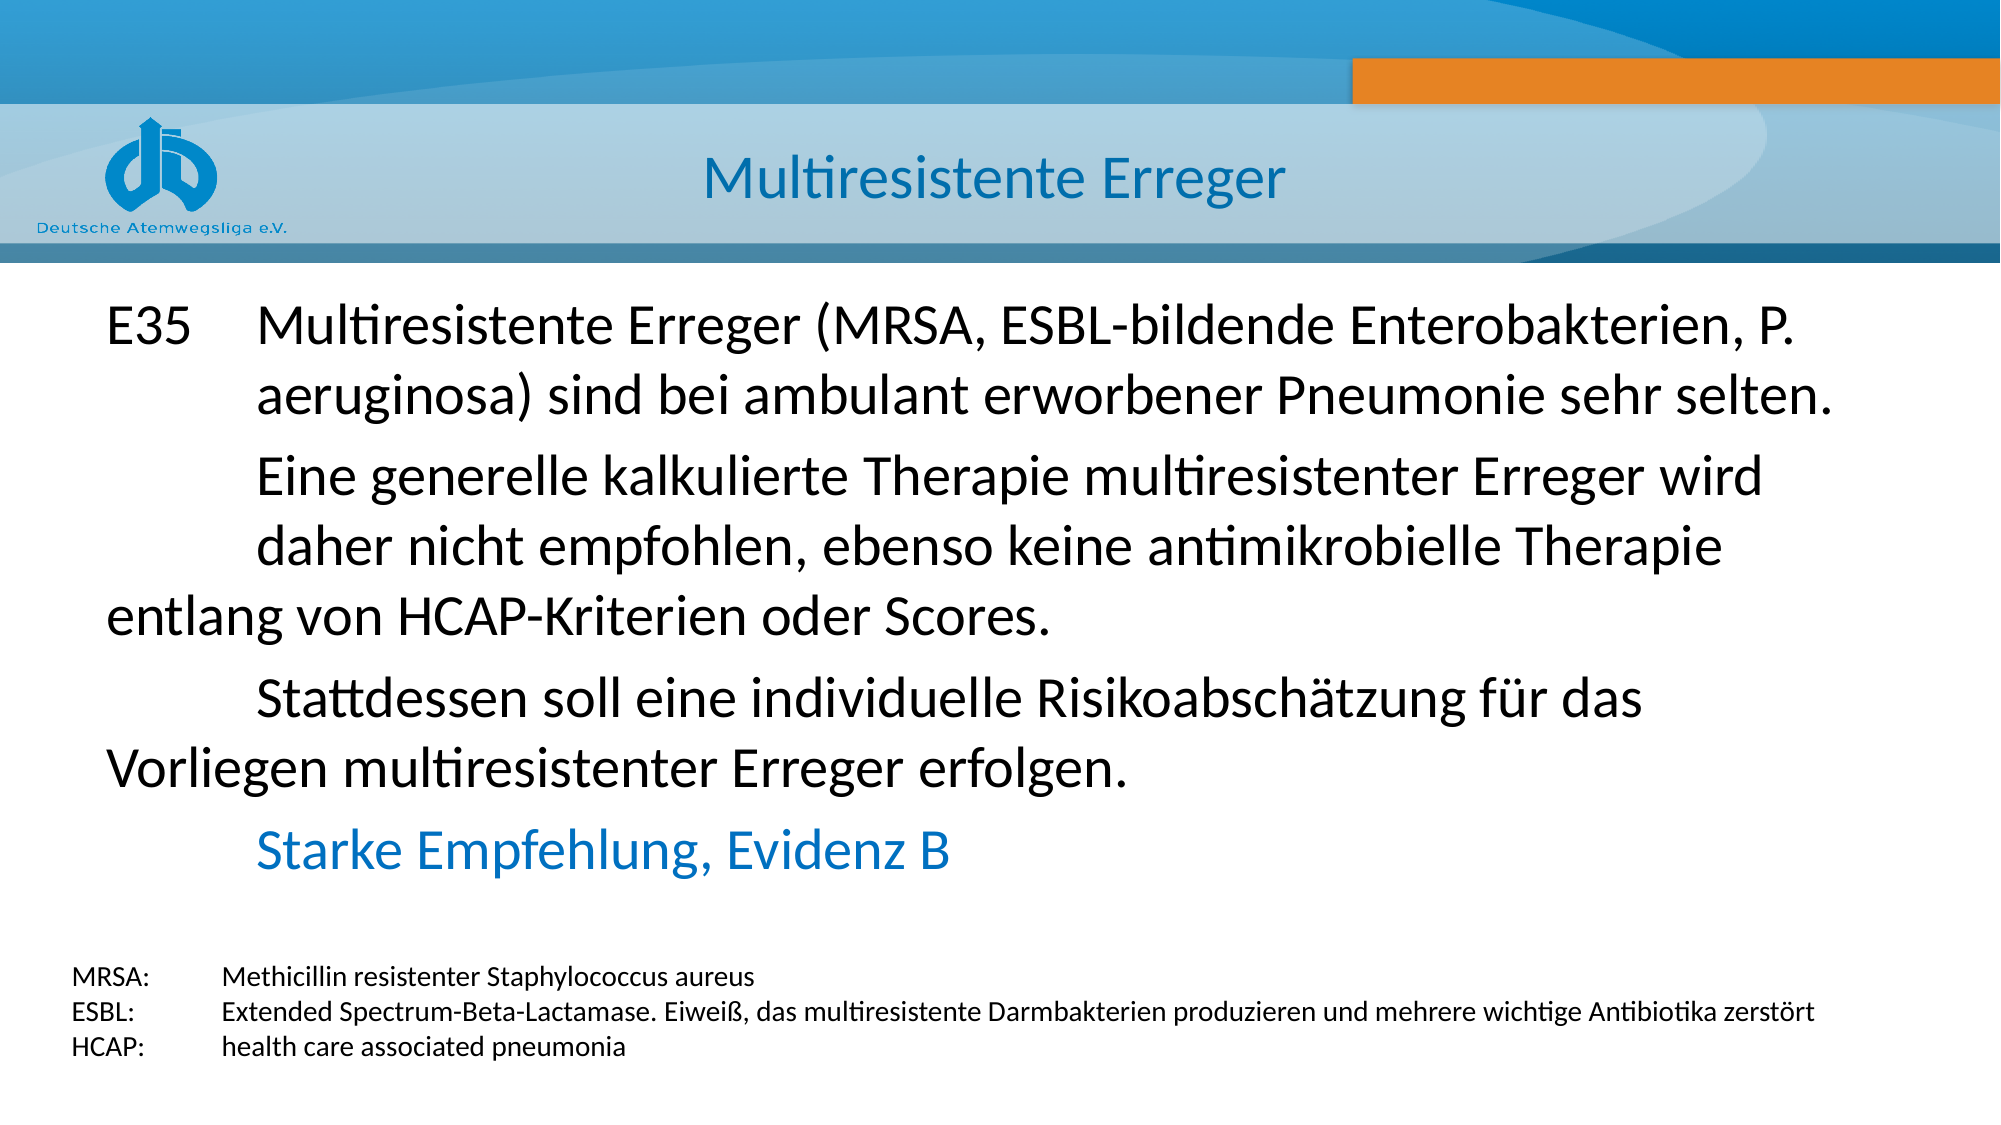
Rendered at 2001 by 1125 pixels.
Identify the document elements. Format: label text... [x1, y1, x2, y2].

picture [27, 117, 295, 240]
picture [0, 244, 2000, 263]
text_box MRSA: Methicillin resistenter Staphylococcus aureus ESBL: Extended Spectrum-Beta-Lactamase. Eiweiß, das multiresistente Darmbakterien produzieren und mehrere wichtige Antibiotika zerstört HCAP: health care associated pneumonia [56, 949, 1926, 1070]
title Multiresistente Erreger [295, 104, 1709, 244]
picture [0, 0, 1680, 104]
picture [182, 156, 198, 187]
list E35 Multiresistente Erreger (MRSA, ESBL-bildende Enterobakterien, P. aeruginosa) sind bei ambulant erworbener Pneumonie sehr selten. Eine generelle kalkulierte Therapie multiresistenter Erreger wird daher nicht empfohlen, ebenso keine antimikrobielle Therapie entlang von HCAP-Kriterien oder Scores. Stattdessen soll eine individuelle Risikoabschätzung für das Vorliegen multiresistenter Erreger erfolgen. Starke Empfehlung, Evidenz B [91, 278, 1892, 949]
